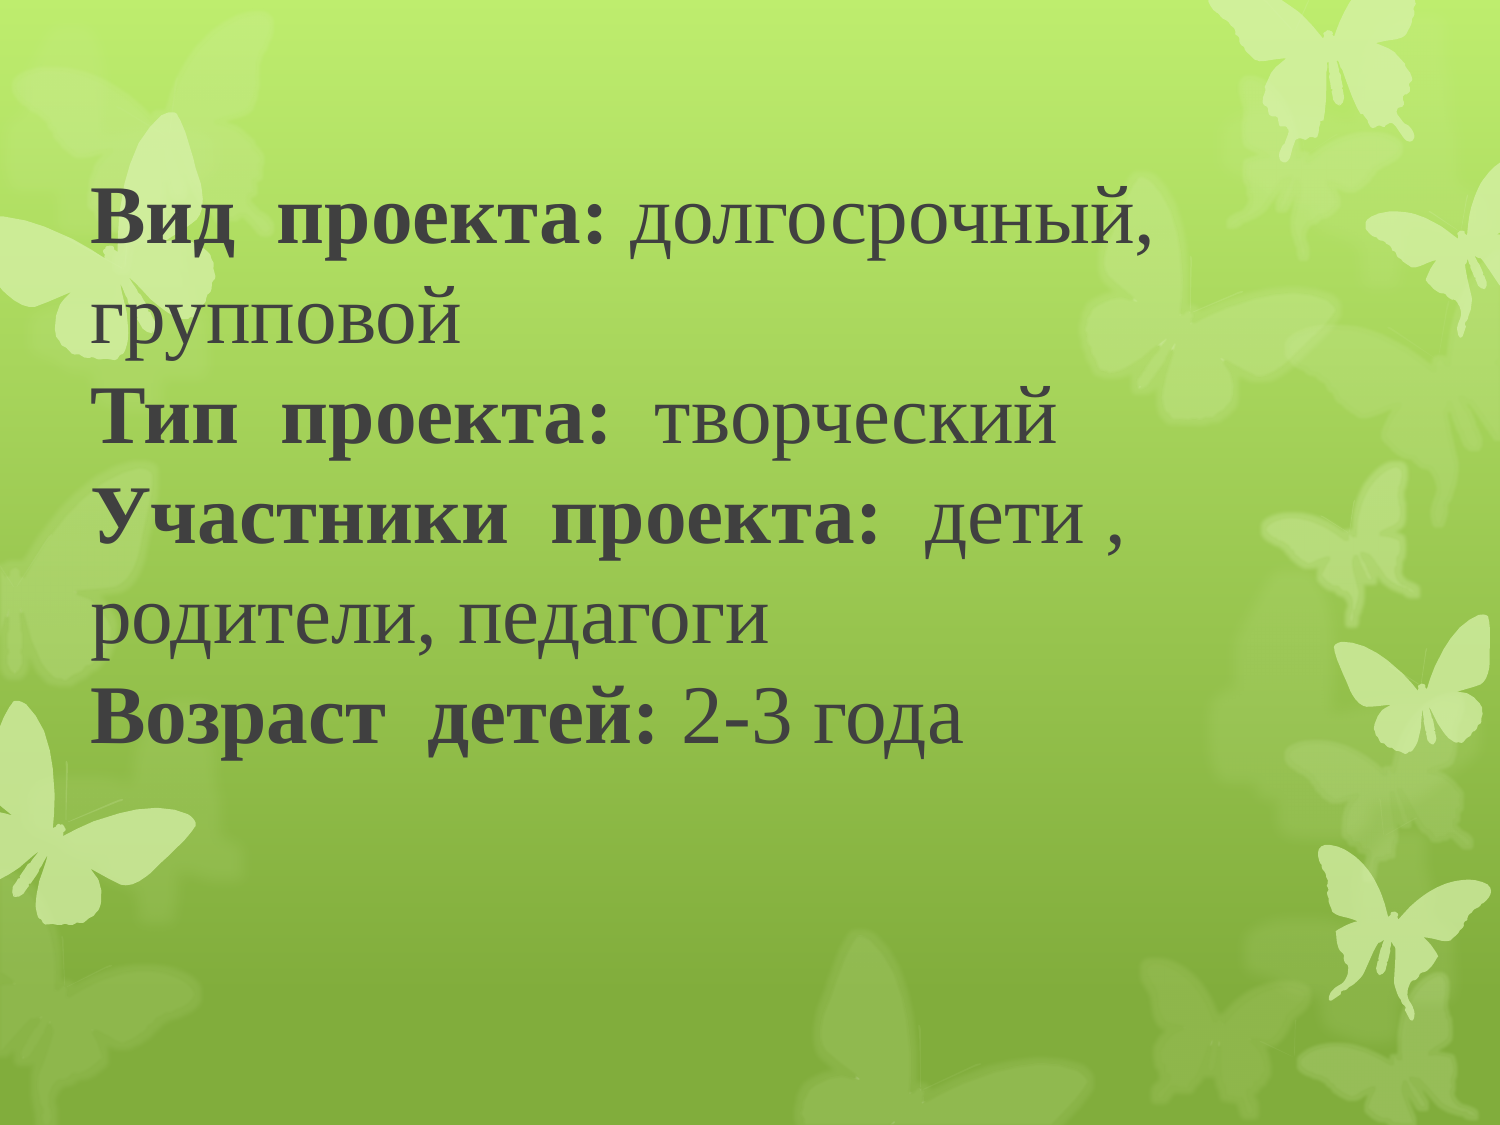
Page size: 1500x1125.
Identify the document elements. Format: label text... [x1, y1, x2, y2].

title Вид проекта: долгосрочный, групповой Тип проекта: творческий Участники проекта: дети , родители, педагоги Возраст детей: 2-3 года [75, 45, 1425, 976]
